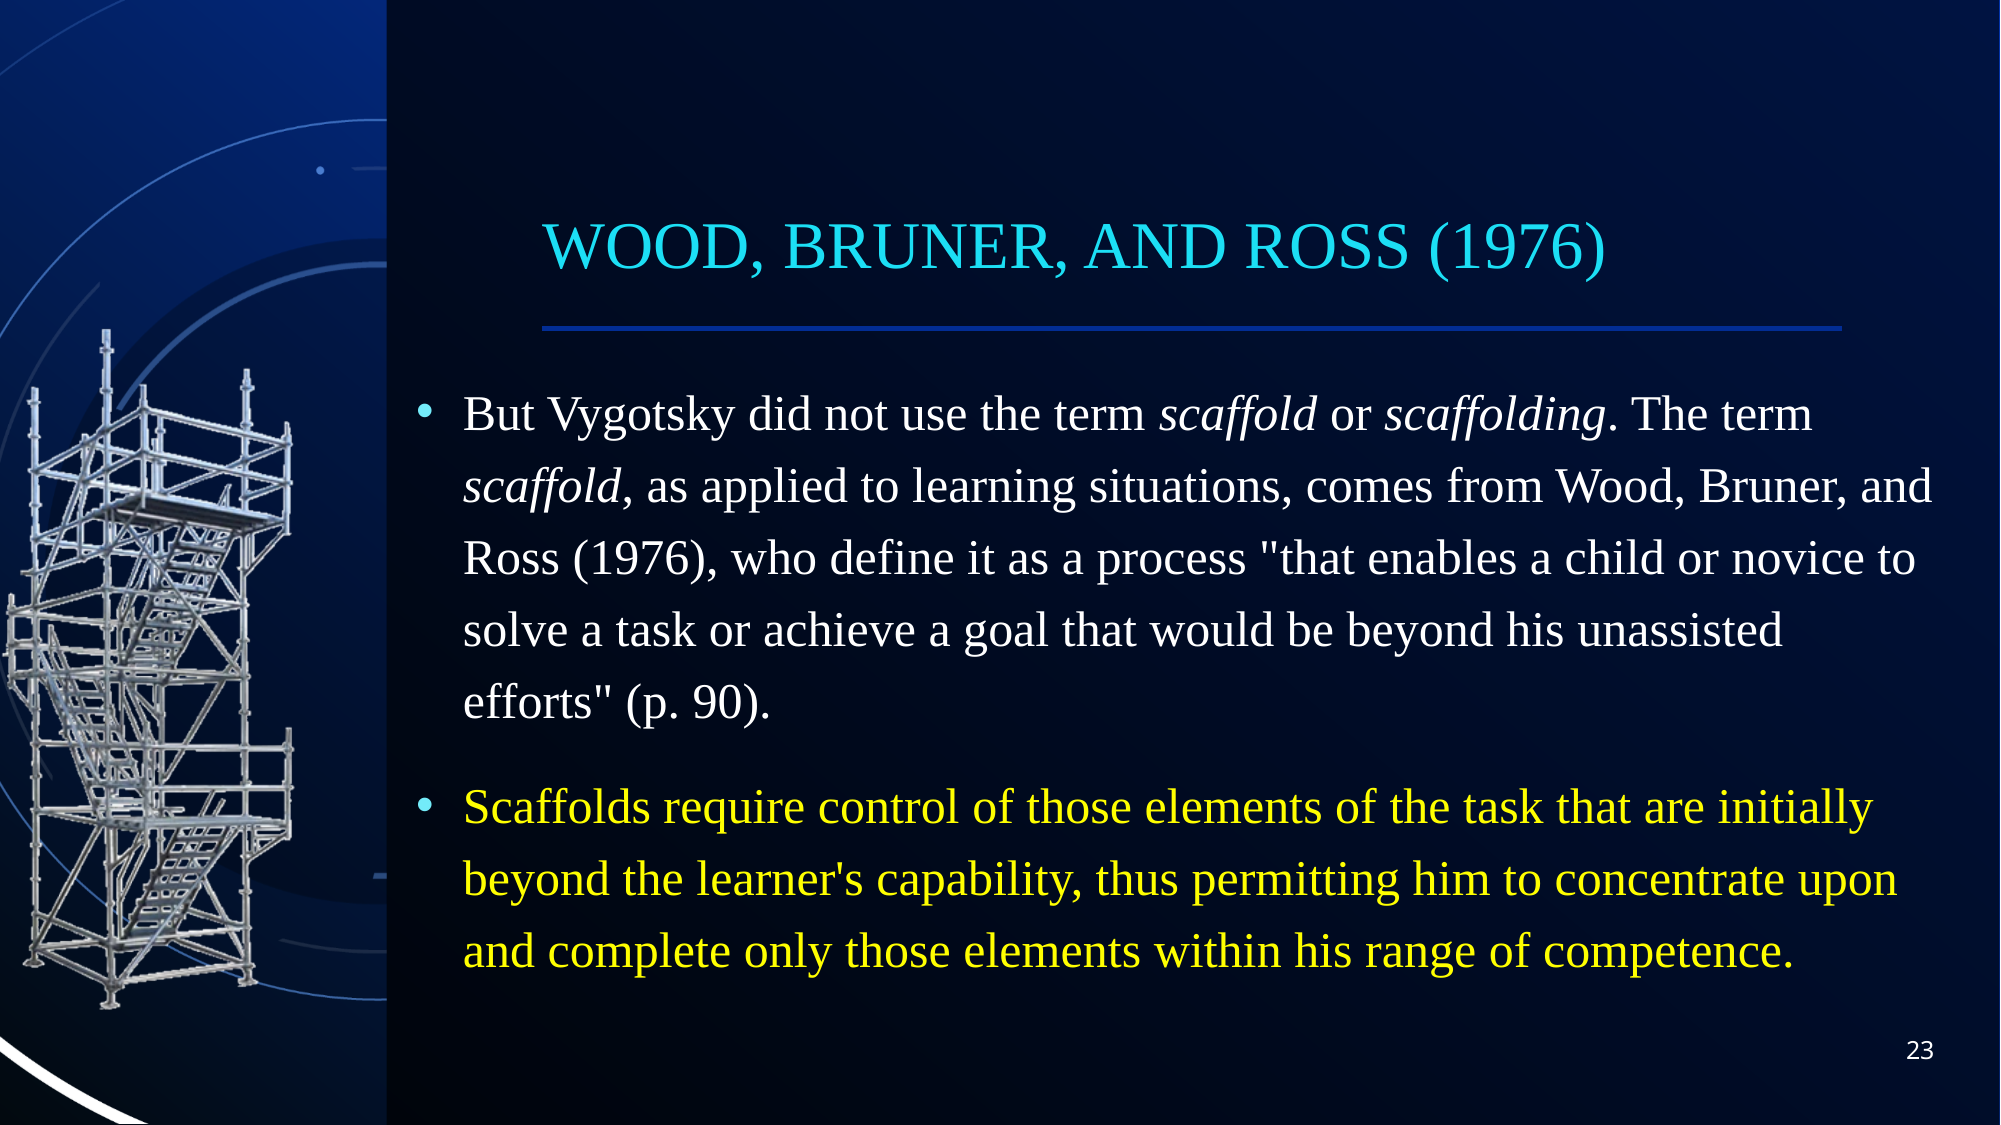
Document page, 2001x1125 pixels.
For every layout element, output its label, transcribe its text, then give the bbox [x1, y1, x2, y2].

list But Vygotsky did not use the term scaffold or scaffolding. The term scaffold, as applied to learning situations, comes from Wood, Bruner, and Ross (1976), who define it as a process "that enables a child or novice to solve a task or achieve a goal that would be beyond his unassisted efforts" (p. 90). Scaffolds require control of those elements of the task that are initially beyond the learner's capability, thus permitting him to concentrate upon and complete only those elements within his range of competence. [401, 361, 1950, 1054]
picture [0, 0, 527, 1124]
title Wood, Bruner, and Ross (1976) [542, 18, 1760, 291]
slide_number 23 [1499, 1021, 1950, 1082]
